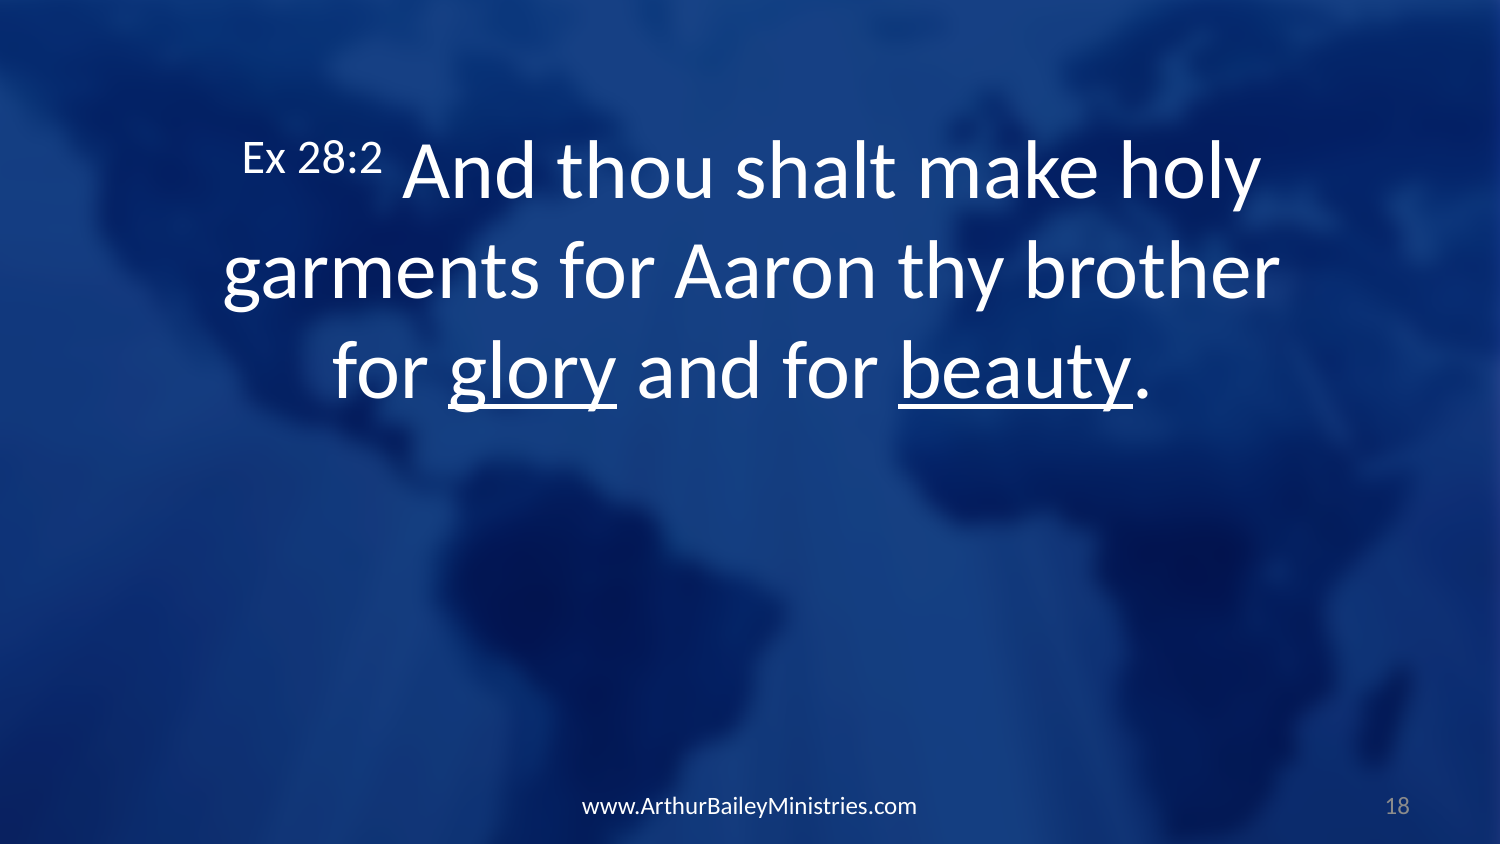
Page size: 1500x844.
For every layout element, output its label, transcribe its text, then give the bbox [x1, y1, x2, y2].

picture [0, 0, 1500, 844]
list Ex 28:2 And thou shalt make holy garments for Aaron thy brother for glory and for beauty. [151, 107, 1355, 741]
slide_number 18 [1074, 782, 1425, 827]
footer www.ArthurBaileyMinistries.com [512, 782, 988, 827]
